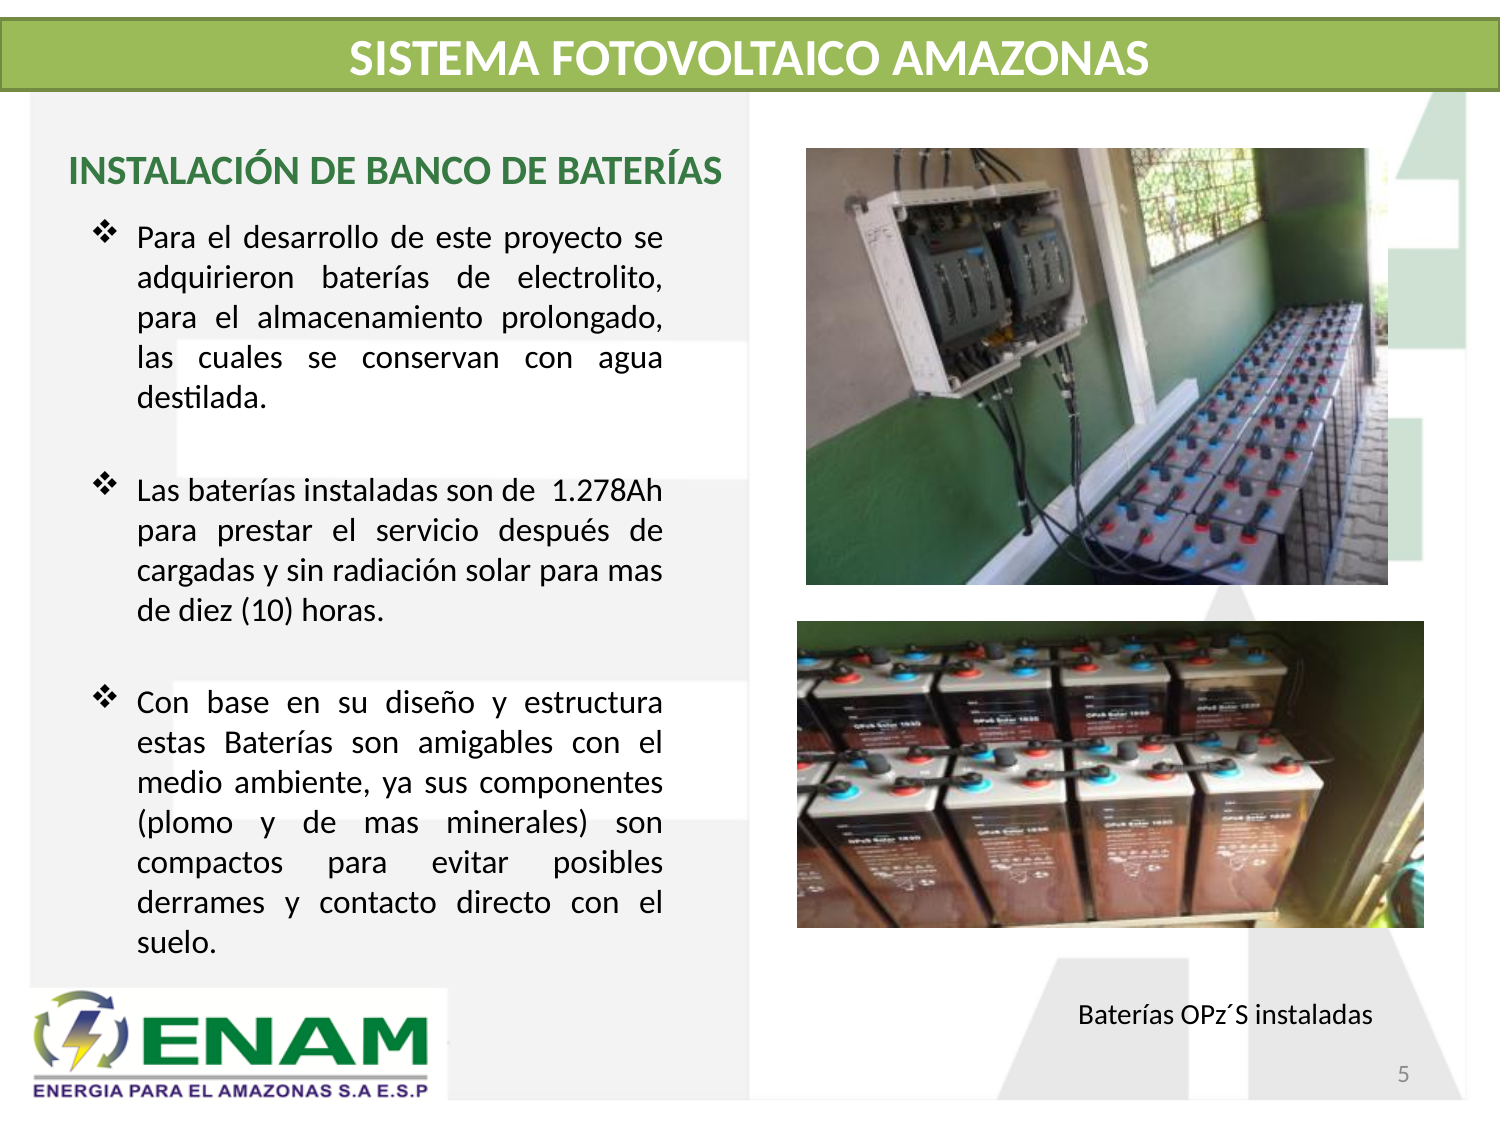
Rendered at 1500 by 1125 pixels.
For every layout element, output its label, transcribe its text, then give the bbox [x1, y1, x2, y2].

picture [0, 92, 1500, 1125]
picture [0, 0, 1500, 17]
text_box SISTEMA FOTOVOLTAICO AMAZONAS [0, 17, 1500, 92]
slide_number 5 [1074, 1042, 1425, 1103]
list Para el desarrollo de este proyecto se adquirieron baterías de electrolito, para el almacenamiento prolongado, las cuales se conservan con agua destilada. Las baterías instaladas son de 1.278Ah para prestar el servicio después de cargadas y sin radiación solar para mas de diez (10) horas. Con base en su diseño y estructura estas Baterías son amigables con el medio ambiente, ya sus componentes (plomo y de mas minerales) son compactos para evitar posibles derrames y contacto directo con el suelo. [75, 208, 680, 978]
title INSTALACIÓN DE BANCO DE BATERÍAS [53, 113, 988, 200]
text_box Baterías OPz´S instaladas [986, 987, 1388, 1038]
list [806, 148, 1389, 585]
